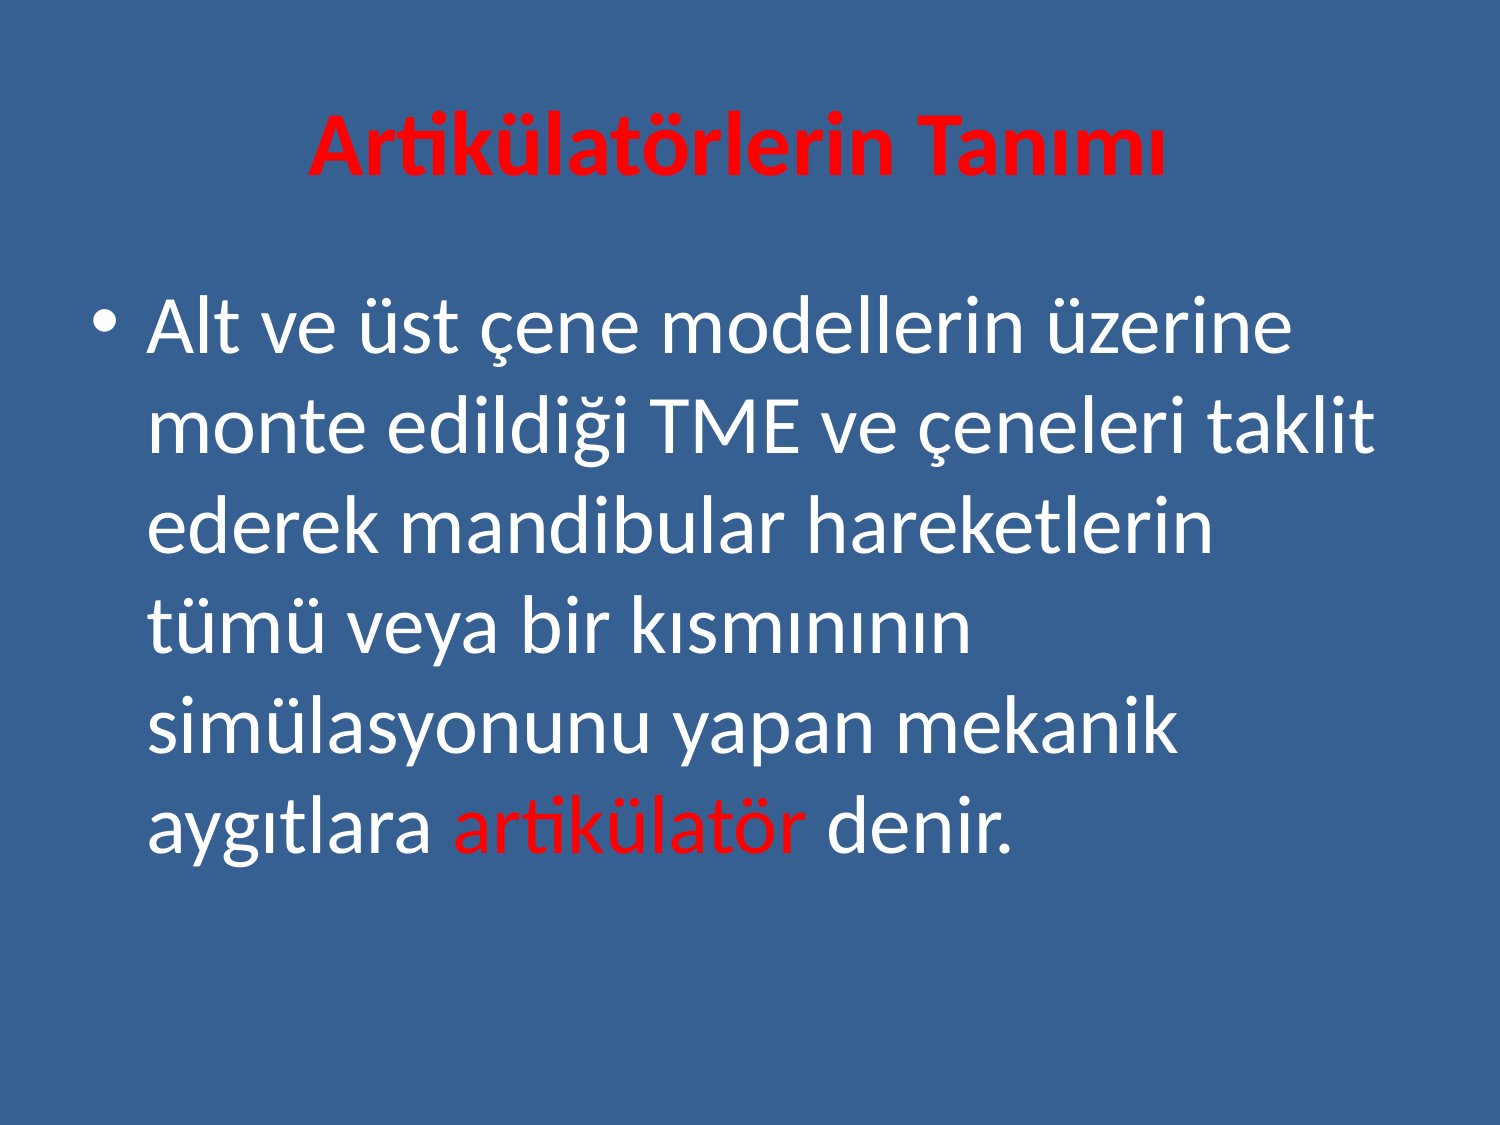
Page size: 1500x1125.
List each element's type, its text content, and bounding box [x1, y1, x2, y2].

title Artikülatörlerin Tanımı [75, 45, 1425, 233]
list Alt ve üst çene modellerin üzerine monte edildiği TME ve çeneleri taklit ederek mandibular hareketlerin tümü veya bir kısmınının simülasyonunu yapan mekanik aygıtlara artikülatör denir. [75, 262, 1425, 1005]
